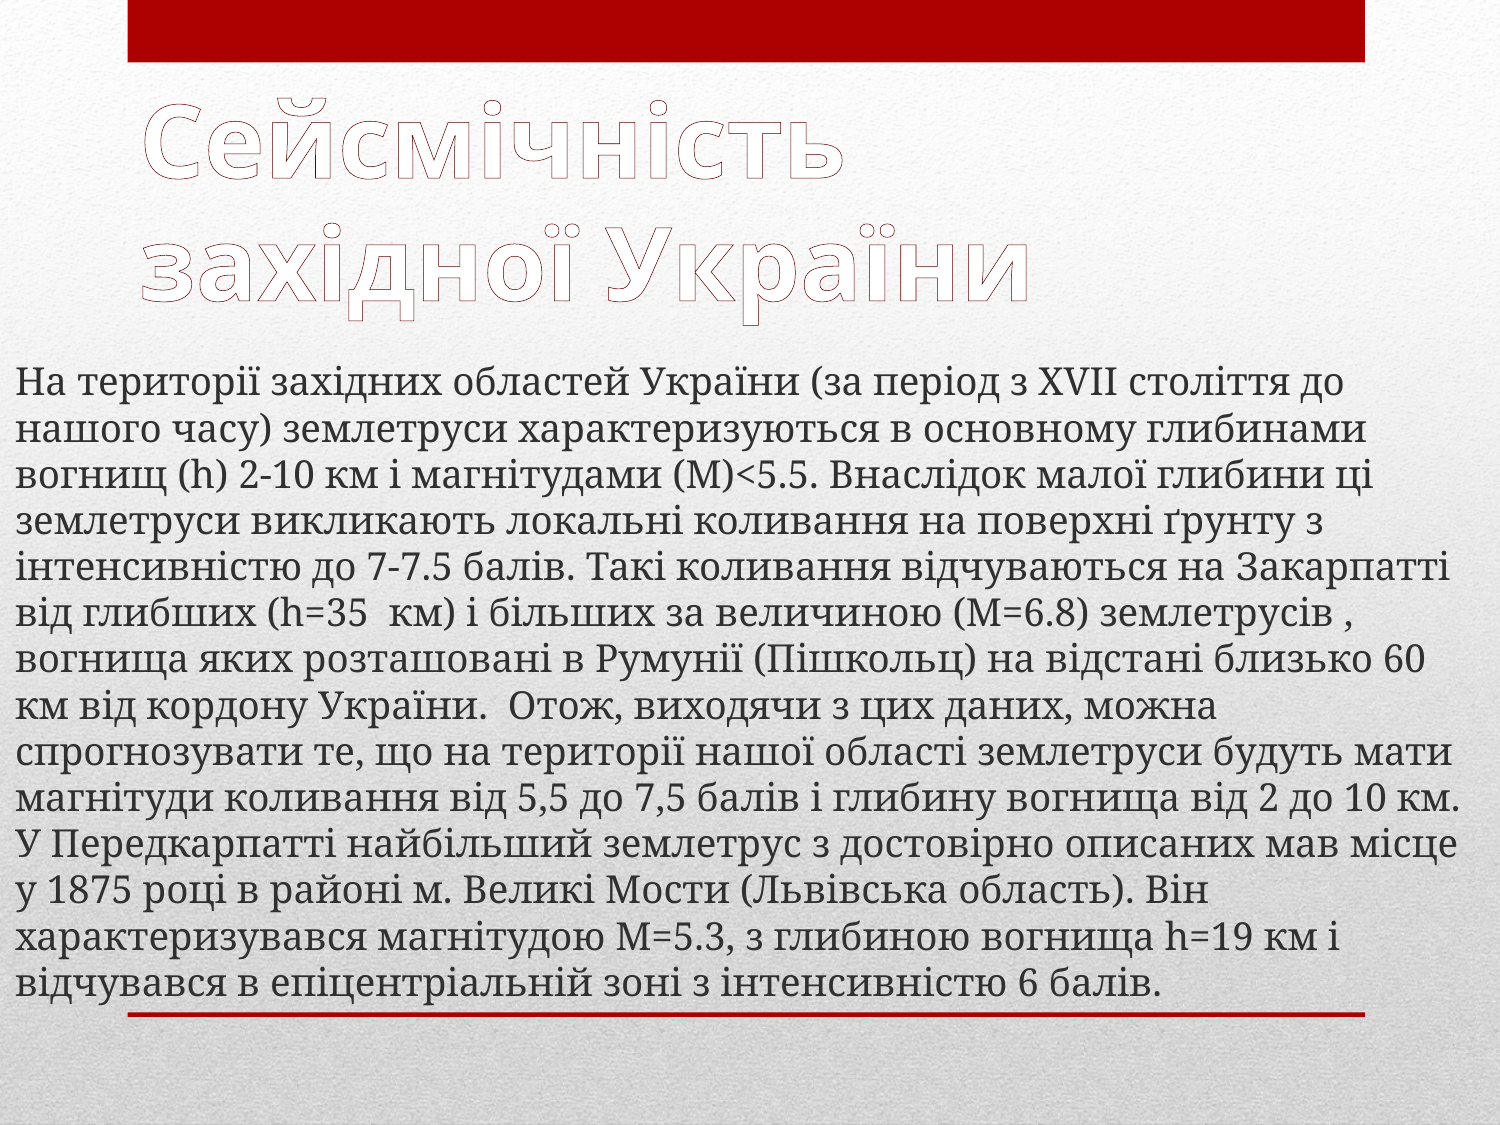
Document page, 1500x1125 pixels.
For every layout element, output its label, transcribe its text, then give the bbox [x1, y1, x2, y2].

list На території західних областей України (за період з XVII століття до нашого часу) землетруси характеризуються в основному глибинами вогнищ (h) 2-10 км і магнітудами (М)<5.5. Внаслідок малої глибини ці землетруси викликають локальні коливання на поверхні ґрунту з інтенсивністю до 7-7.5 балів. Такі коливання відчуваються на Закарпатті від глибших (h=35 км) і більших за величиною (М=6.8) землетрусів , вогнища яких розташовані в Румунії (Пішкольц) на відстані близько 60 км від кордону України. Отож, виходячи з цих даних, можна спрогнозувати те, що на території нашої області землетруси будуть мати магнітуди коливання від 5,5 до 7,5 балів і глибину вогнища від 2 до 10 км. У Передкарпатті найбільший землетрус з достовірно описаних мав місце у 1875 році в районі м. Великі Мости (Львівська область). Він характеризувався магнітудою М=5.3, з глибиною вогнища h=19 км і відчувався в епіцентріальній зоні з інтенсивністю 6 балів. [0, 349, 1500, 1047]
title Сейсмічність західної України [123, 66, 1237, 329]
